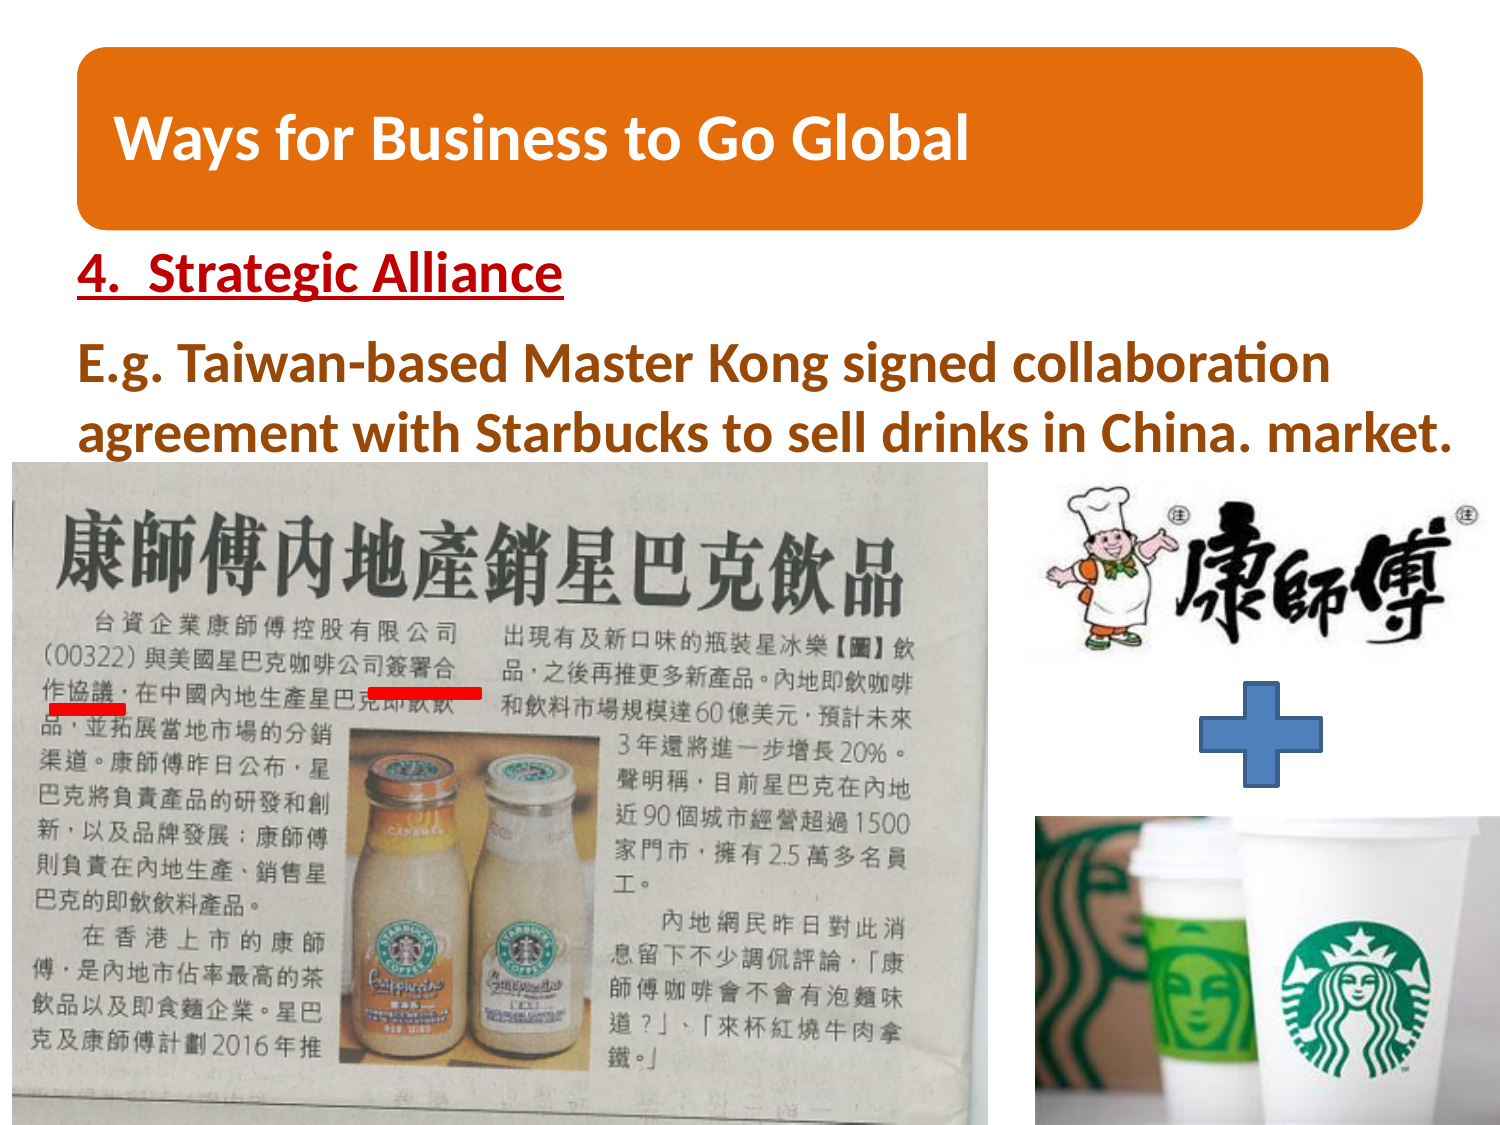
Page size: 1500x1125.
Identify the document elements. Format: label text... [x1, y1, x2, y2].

picture [1026, 462, 1496, 666]
text_box 4. Strategic Alliance E.g. Taiwan-based Master Kong signed collaboration agreement with Starbucks to sell drinks in China. market. [62, 226, 1488, 542]
text_box [1199, 681, 1323, 788]
picture [12, 462, 988, 1125]
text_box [74, 44, 1426, 233]
picture [1035, 816, 1500, 1125]
